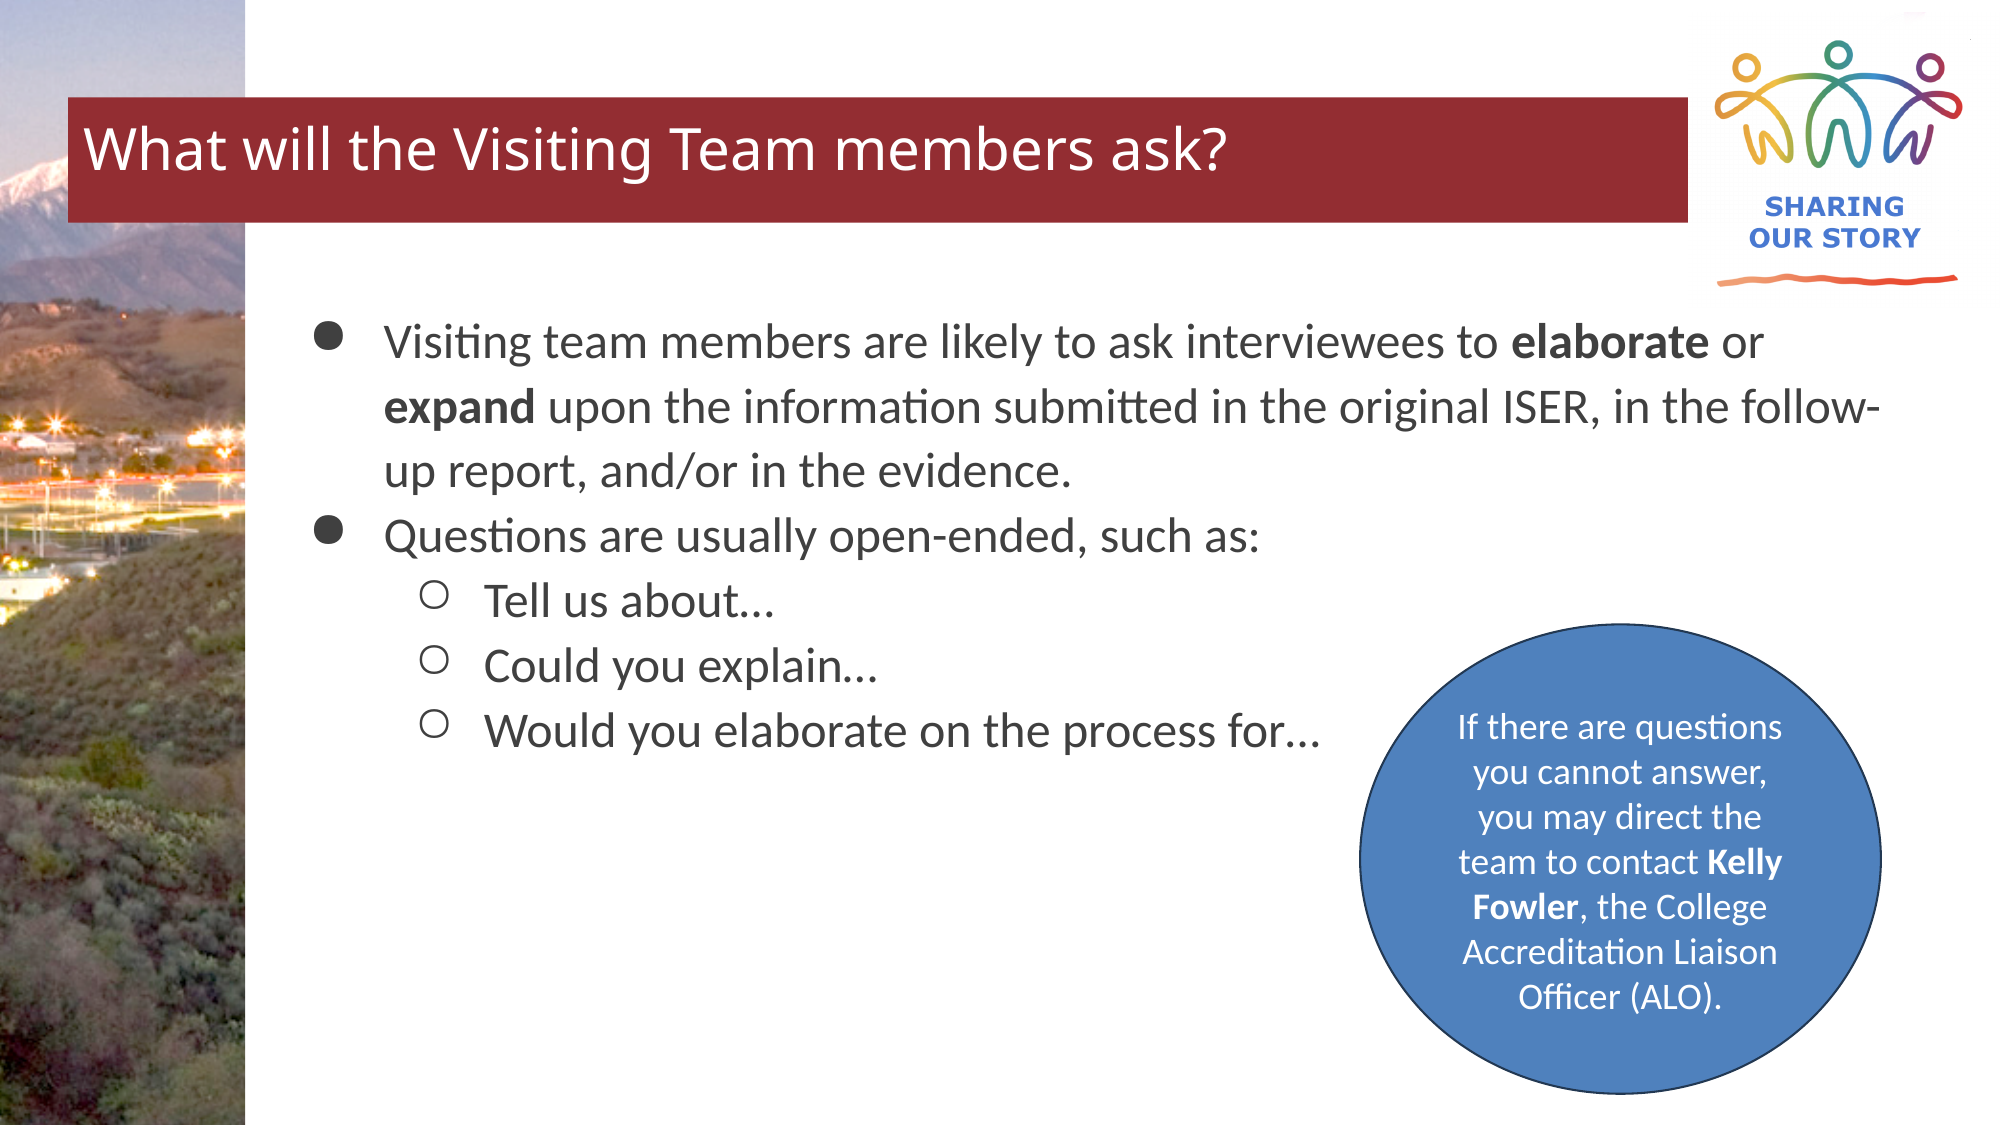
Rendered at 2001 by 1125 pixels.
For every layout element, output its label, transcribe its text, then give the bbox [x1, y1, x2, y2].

text_box If there are questions you cannot answer, you may direct the team to contact Kelly Fowler, the College Accreditation Liaison Officer (ALO). [1359, 623, 1882, 1095]
picture [0, 0, 246, 1125]
list Visiting team members are likely to ask interviewees to elaborate or expand upon the information submitted in the original ISER, in the follow-up report, and/or in the evidence. Questions are usually open-ended, such as: Tell us about… Could you explain… Would you elaborate on the process for… [268, 288, 1932, 837]
picture [1688, 12, 2000, 308]
title What will the Visiting Team members ask? [68, 97, 1688, 223]
